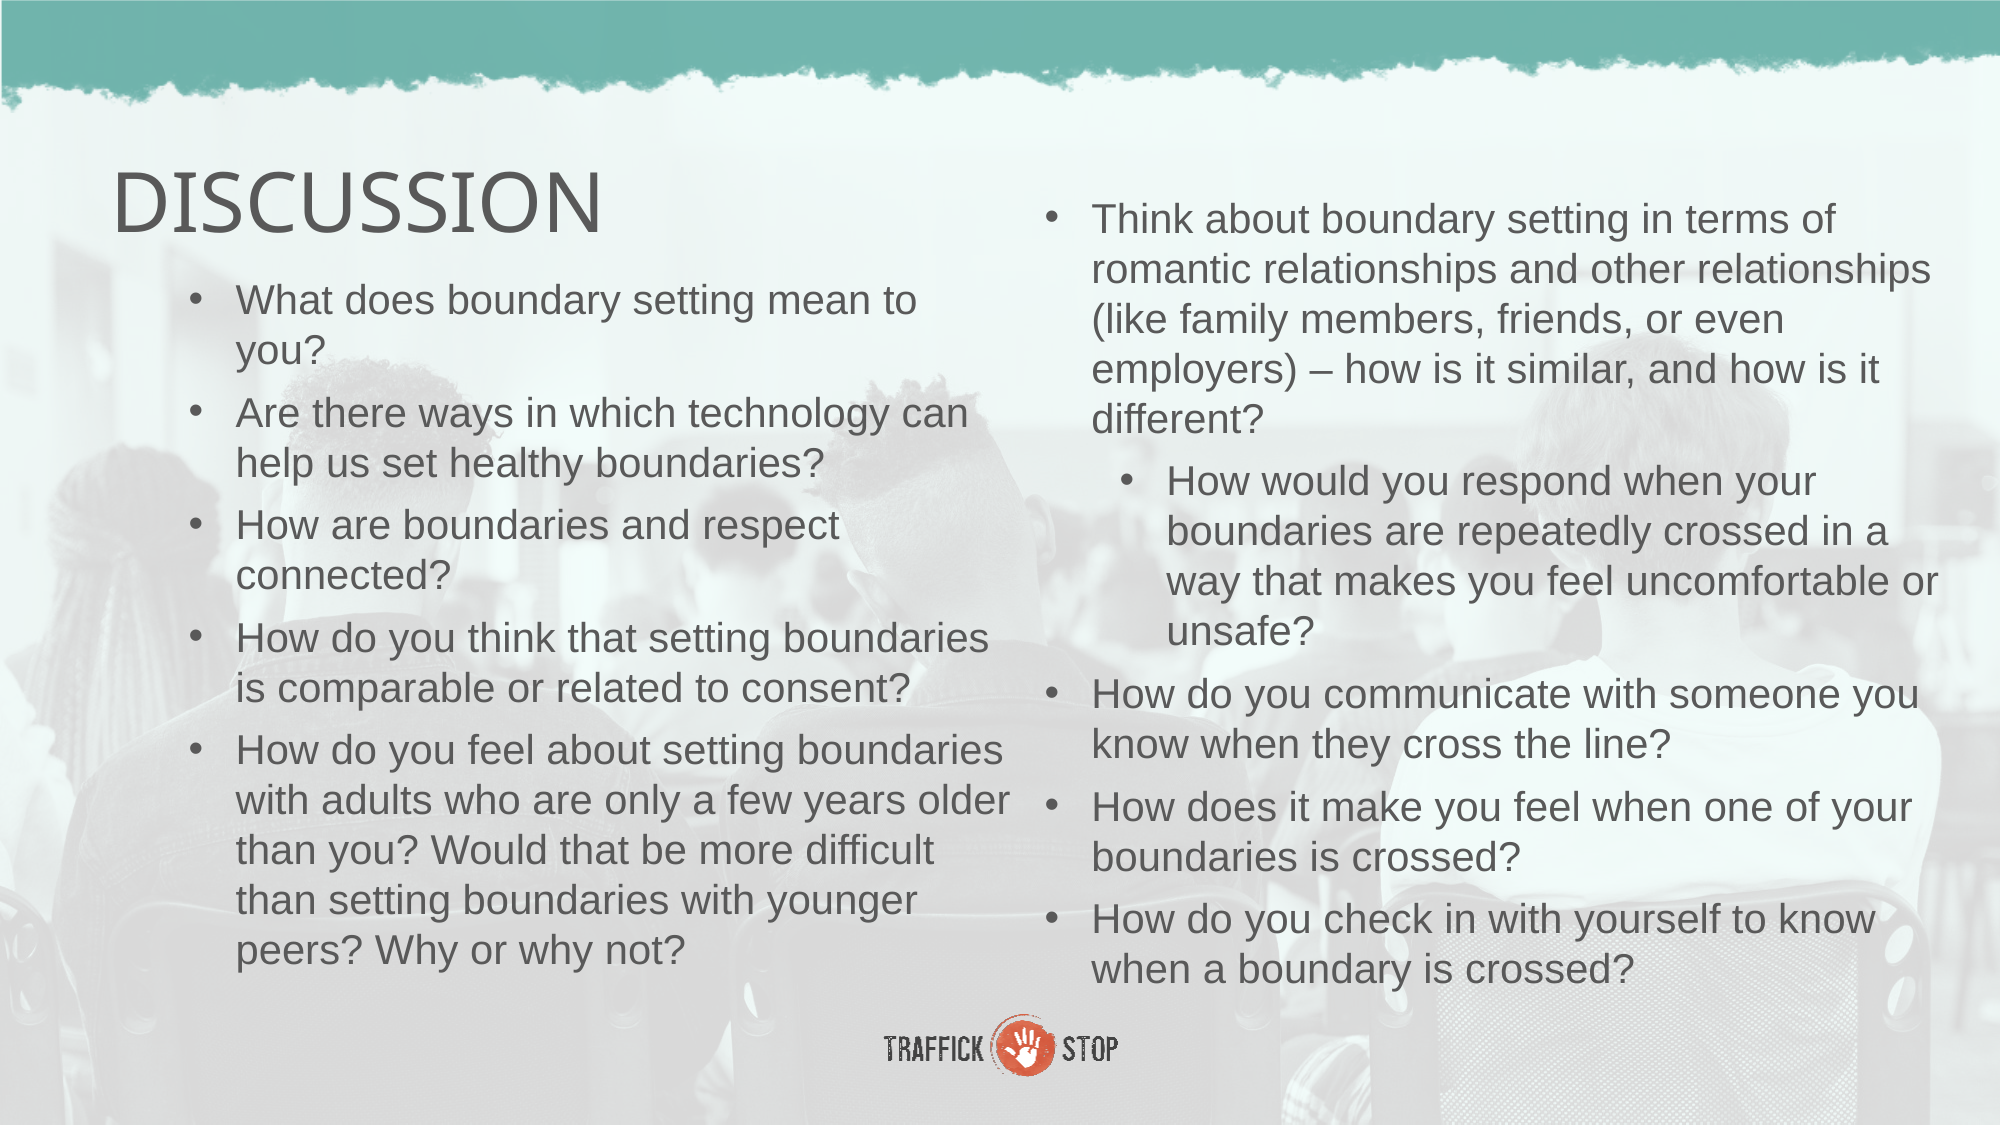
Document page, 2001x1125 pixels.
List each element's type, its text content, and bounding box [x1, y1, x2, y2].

text_box DISCUSSION [95, 153, 750, 266]
picture [867, 1001, 1133, 1097]
text_box What does boundary setting mean to you? Are there ways in which technology can help us set healthy boundaries? How are boundaries and respect connected? How do you think that setting boundaries is comparable or related to consent? How do you feel about setting boundaries with adults who are only a few years older than you? Would that be more difficult than setting boundaries with younger peers? Why or why not? [174, 265, 1030, 1043]
text_box Think about boundary setting in terms of romantic relationships and other relationships (like family members, friends, or even employers) – how is it similar, and how is it different? How would you respond when your boundaries are repeatedly crossed in a way that makes you feel uncomfortable or unsafe? How do you communicate with someone you know when they cross the line? How does it make you feel when one of your boundaries is crossed? How do you check in with yourself to know when a boundary is crossed? [1029, 184, 1964, 1000]
